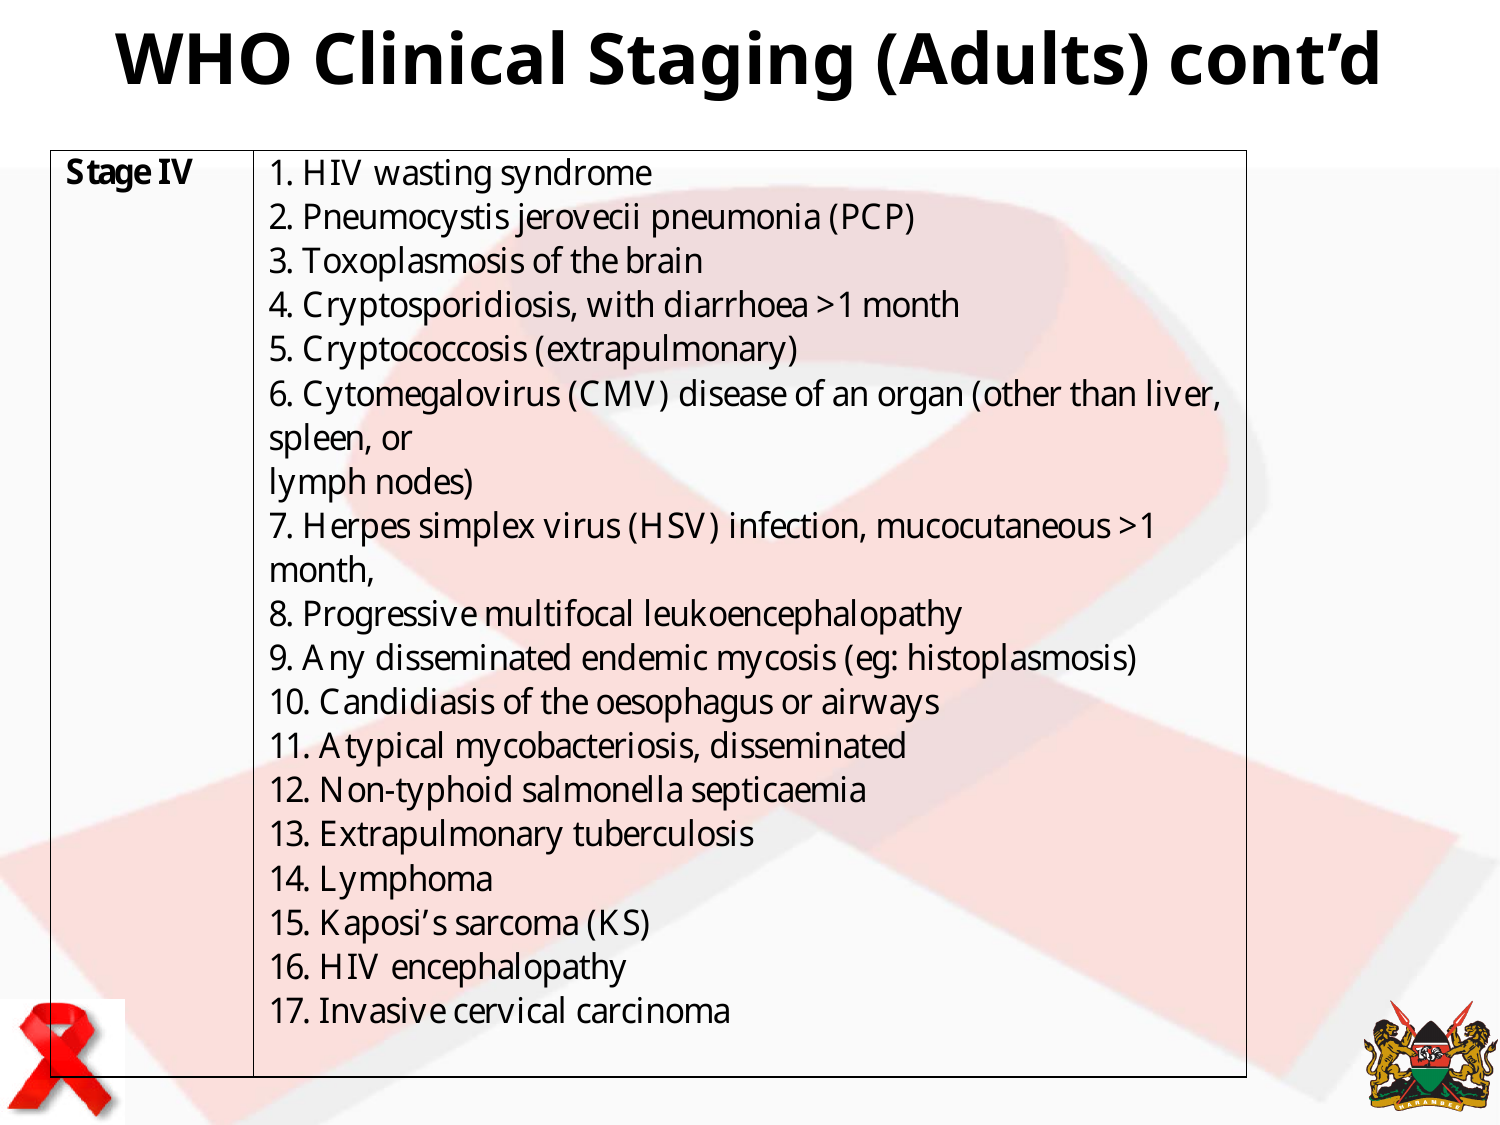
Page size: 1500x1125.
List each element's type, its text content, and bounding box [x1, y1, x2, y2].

picture [0, 113, 1500, 1125]
title WHO Clinical Staging (Adults) cont’d [0, 0, 1500, 113]
